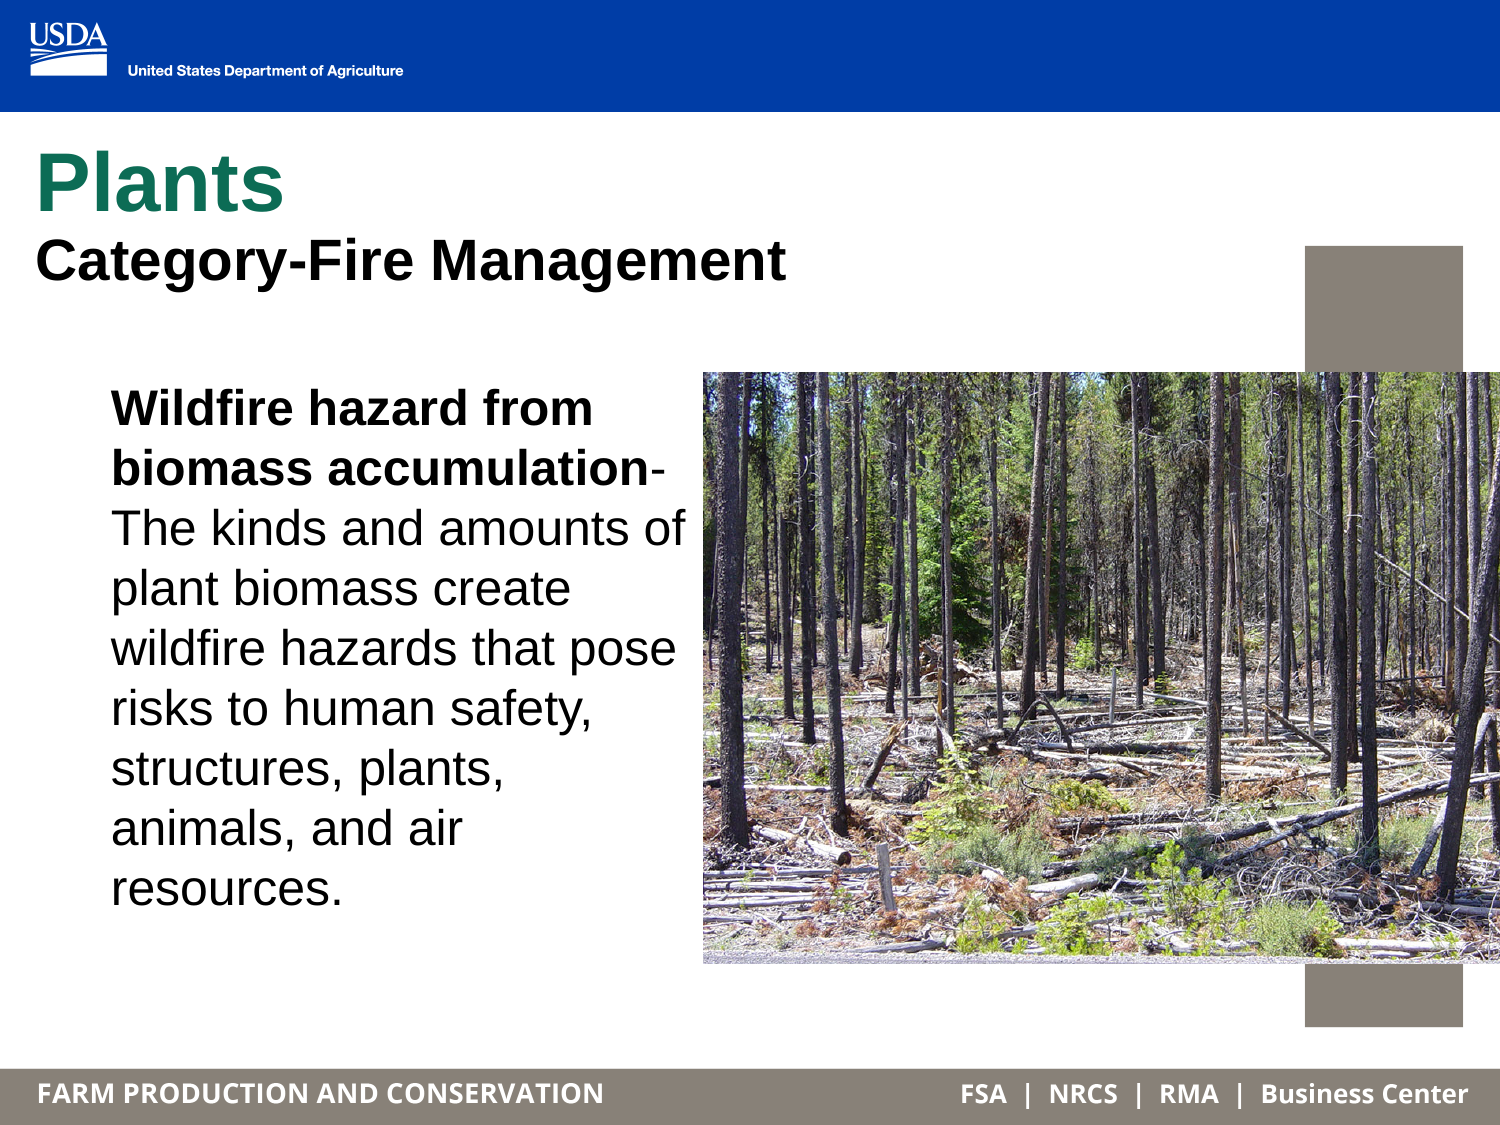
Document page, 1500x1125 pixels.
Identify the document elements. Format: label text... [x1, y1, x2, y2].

title Plants Category-Fire Management [21, 132, 1259, 259]
picture [0, 0, 1500, 1125]
text_box Wildfire hazard from biomass accumulation-The kinds and amounts of plant biomass create wildfire hazards that pose risks to human safety, structures, plants, animals, and air resources. [21, 367, 704, 923]
